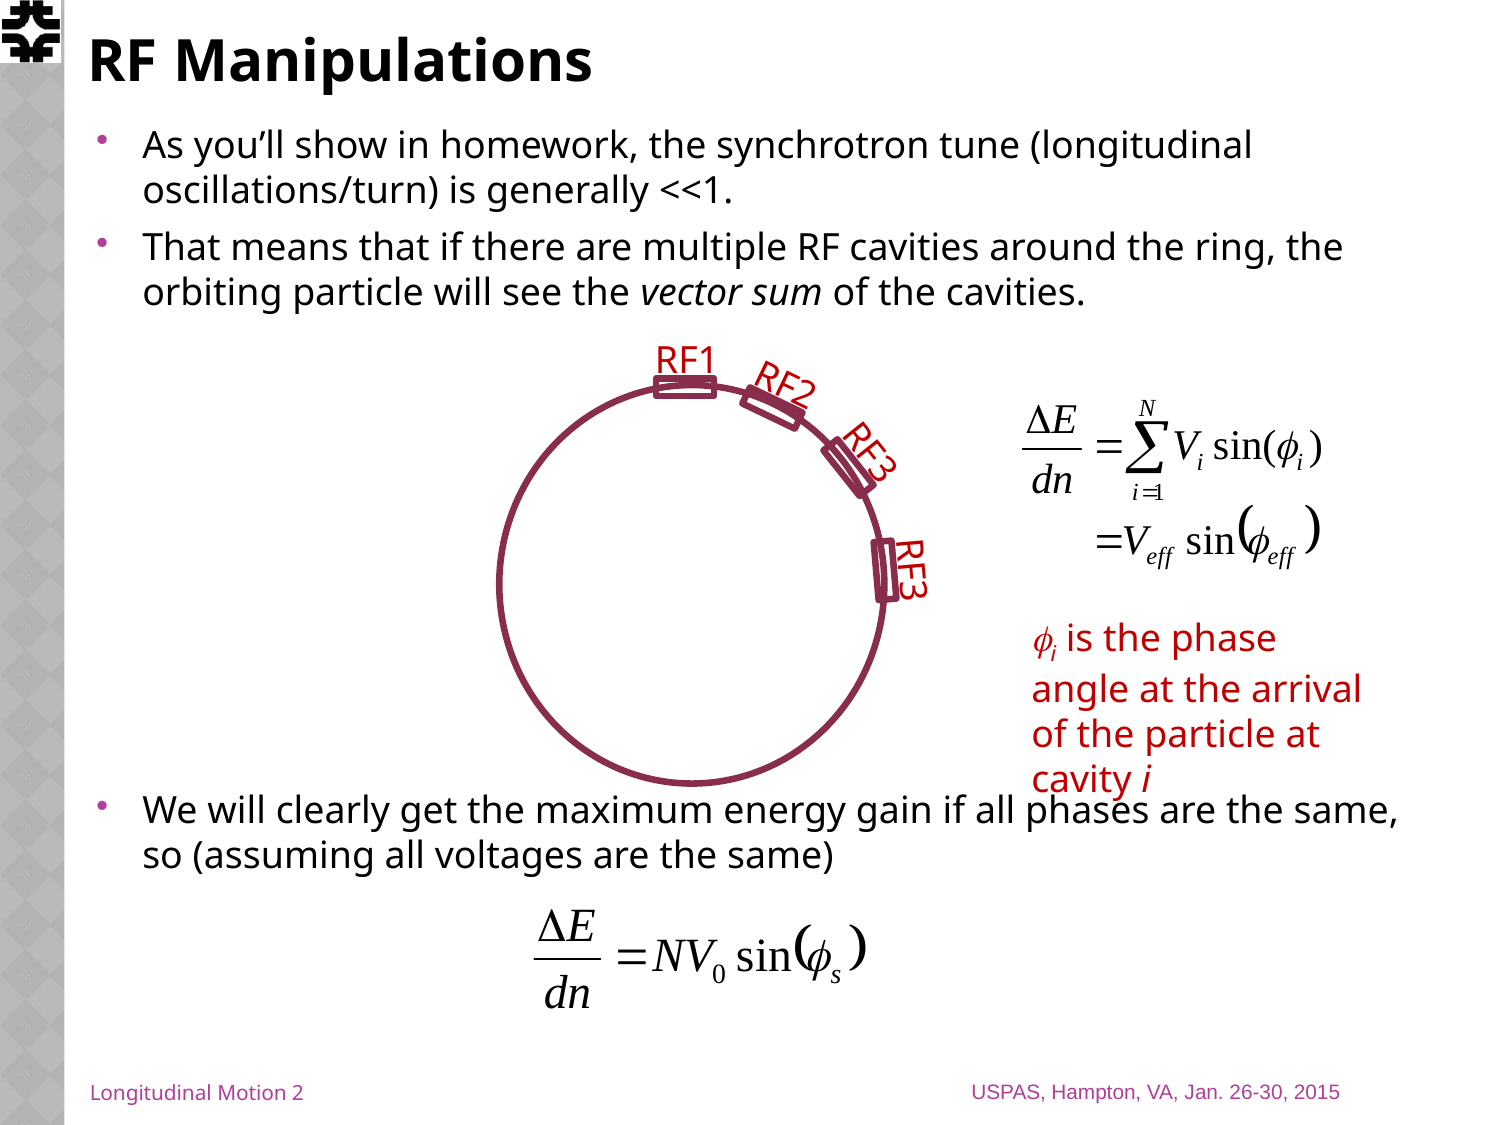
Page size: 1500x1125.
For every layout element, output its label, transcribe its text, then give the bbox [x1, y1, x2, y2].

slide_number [941, 1077, 1355, 1104]
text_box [639, 328, 760, 397]
text_box [495, 391, 884, 787]
list As you’ll show in homework, the synchrotron tune (longitudinal oscillations/turn) is generally <<1. That means that if there are multiple RF cavities around the ring, the orbiting particle will see the vector sum of the cavities. We will clearly get the maximum energy gain if all phases are the same, so (assuming all voltages are the same) [82, 112, 1437, 218]
title RF Manipulations [80, 20, 1436, 93]
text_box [1015, 388, 1330, 580]
text_box fi is the phase angle at the arrival of the particle at cavity i [1016, 606, 1388, 808]
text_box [526, 895, 868, 1020]
picture [0, 0, 61, 63]
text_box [851, 548, 971, 617]
footer Longitudinal Motion 2 [75, 1075, 709, 1105]
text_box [736, 358, 856, 427]
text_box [817, 429, 937, 498]
